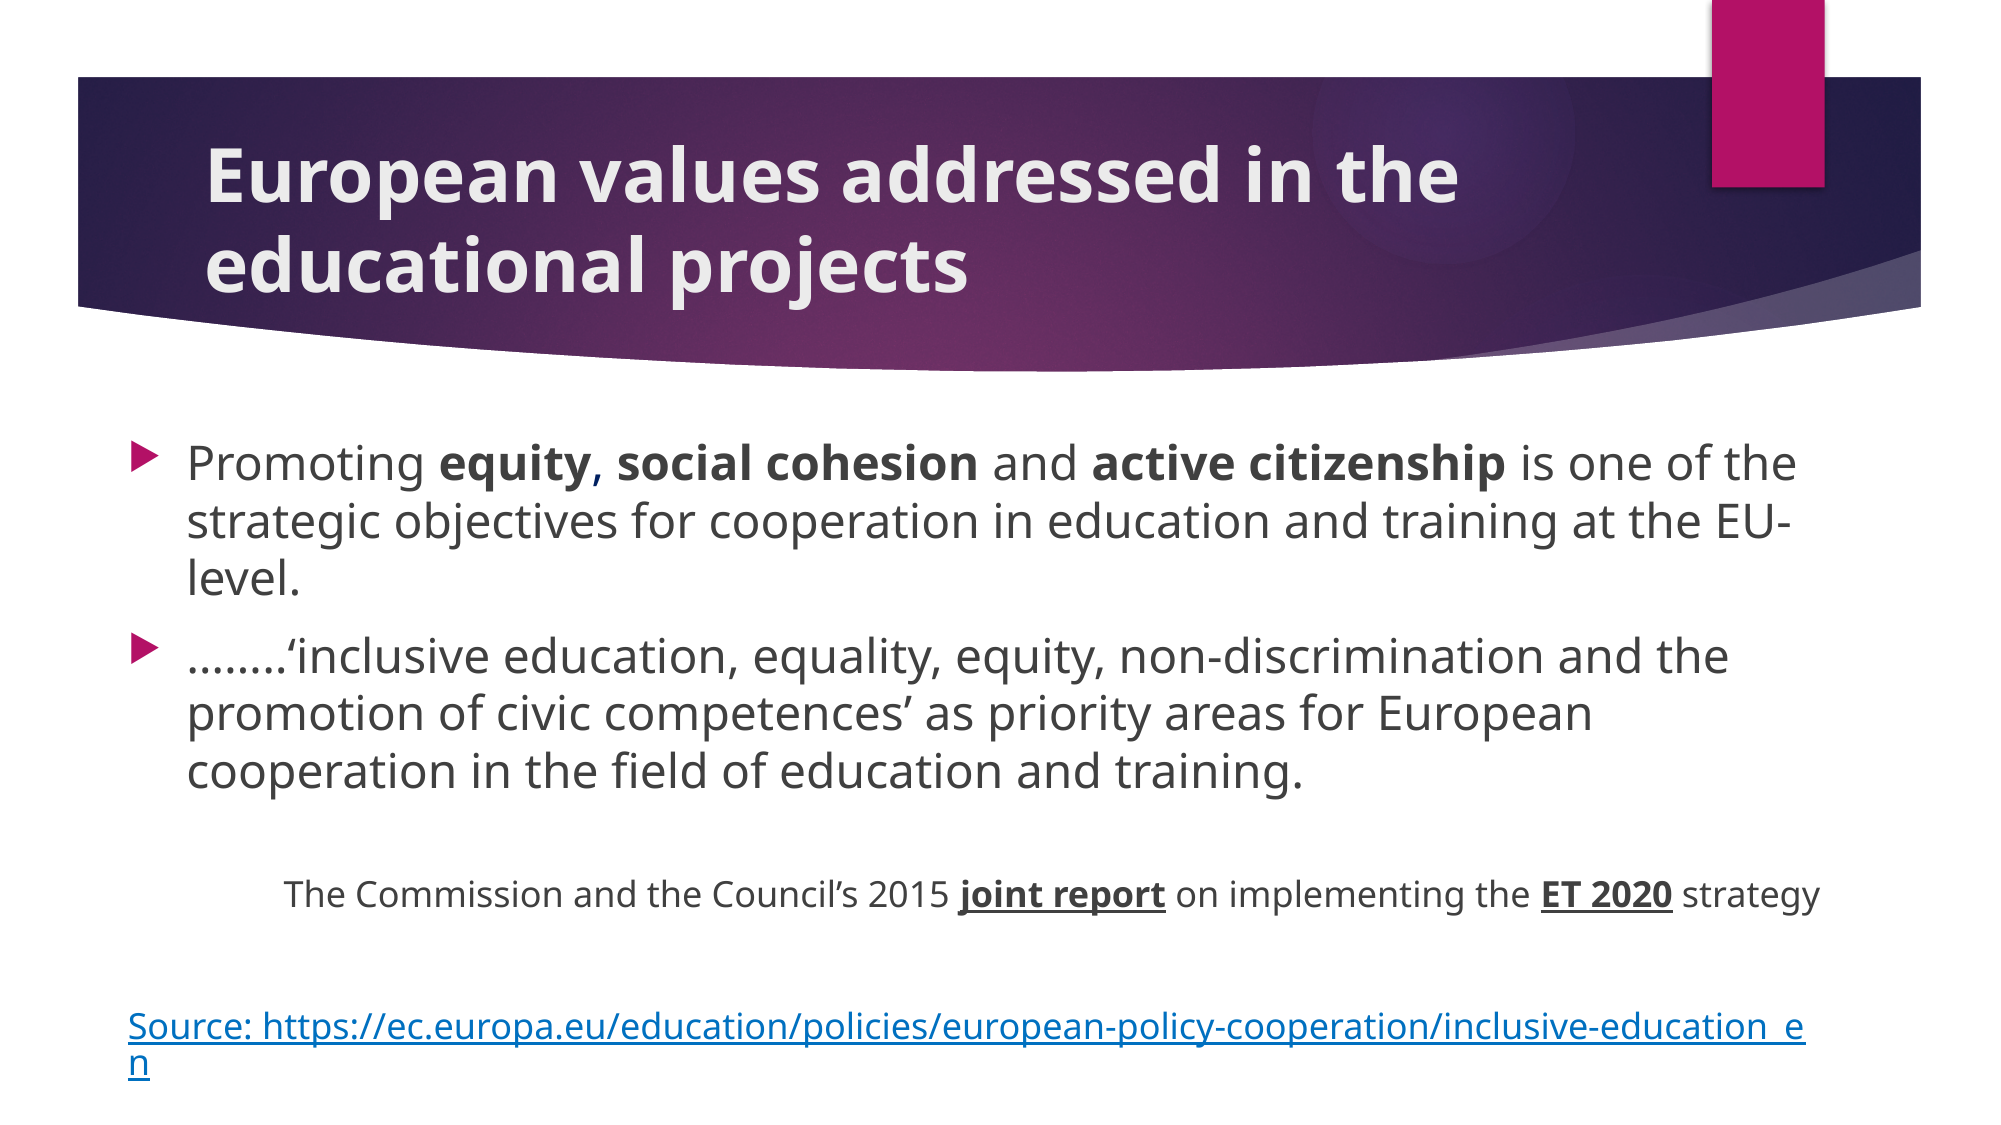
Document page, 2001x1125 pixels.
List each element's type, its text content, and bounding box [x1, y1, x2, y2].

list Promoting equity, social cohesion and active citizenship is one of the strategic objectives for cooperation in education and training at the EU-level. ……..‘inclusive education, equality, equity, non-discrimination and the promotion of civic competences’ as priority areas for European cooperation in the field of education and training. The Commission and the Council’s 2015 joint report on implementing the ET 2020 strategy Source: https://ec.europa.eu/education/policies/european-policy-cooperation/inclusive-education_en [112, 361, 1838, 1098]
title European values addressed in the educational projects [189, 159, 1627, 276]
